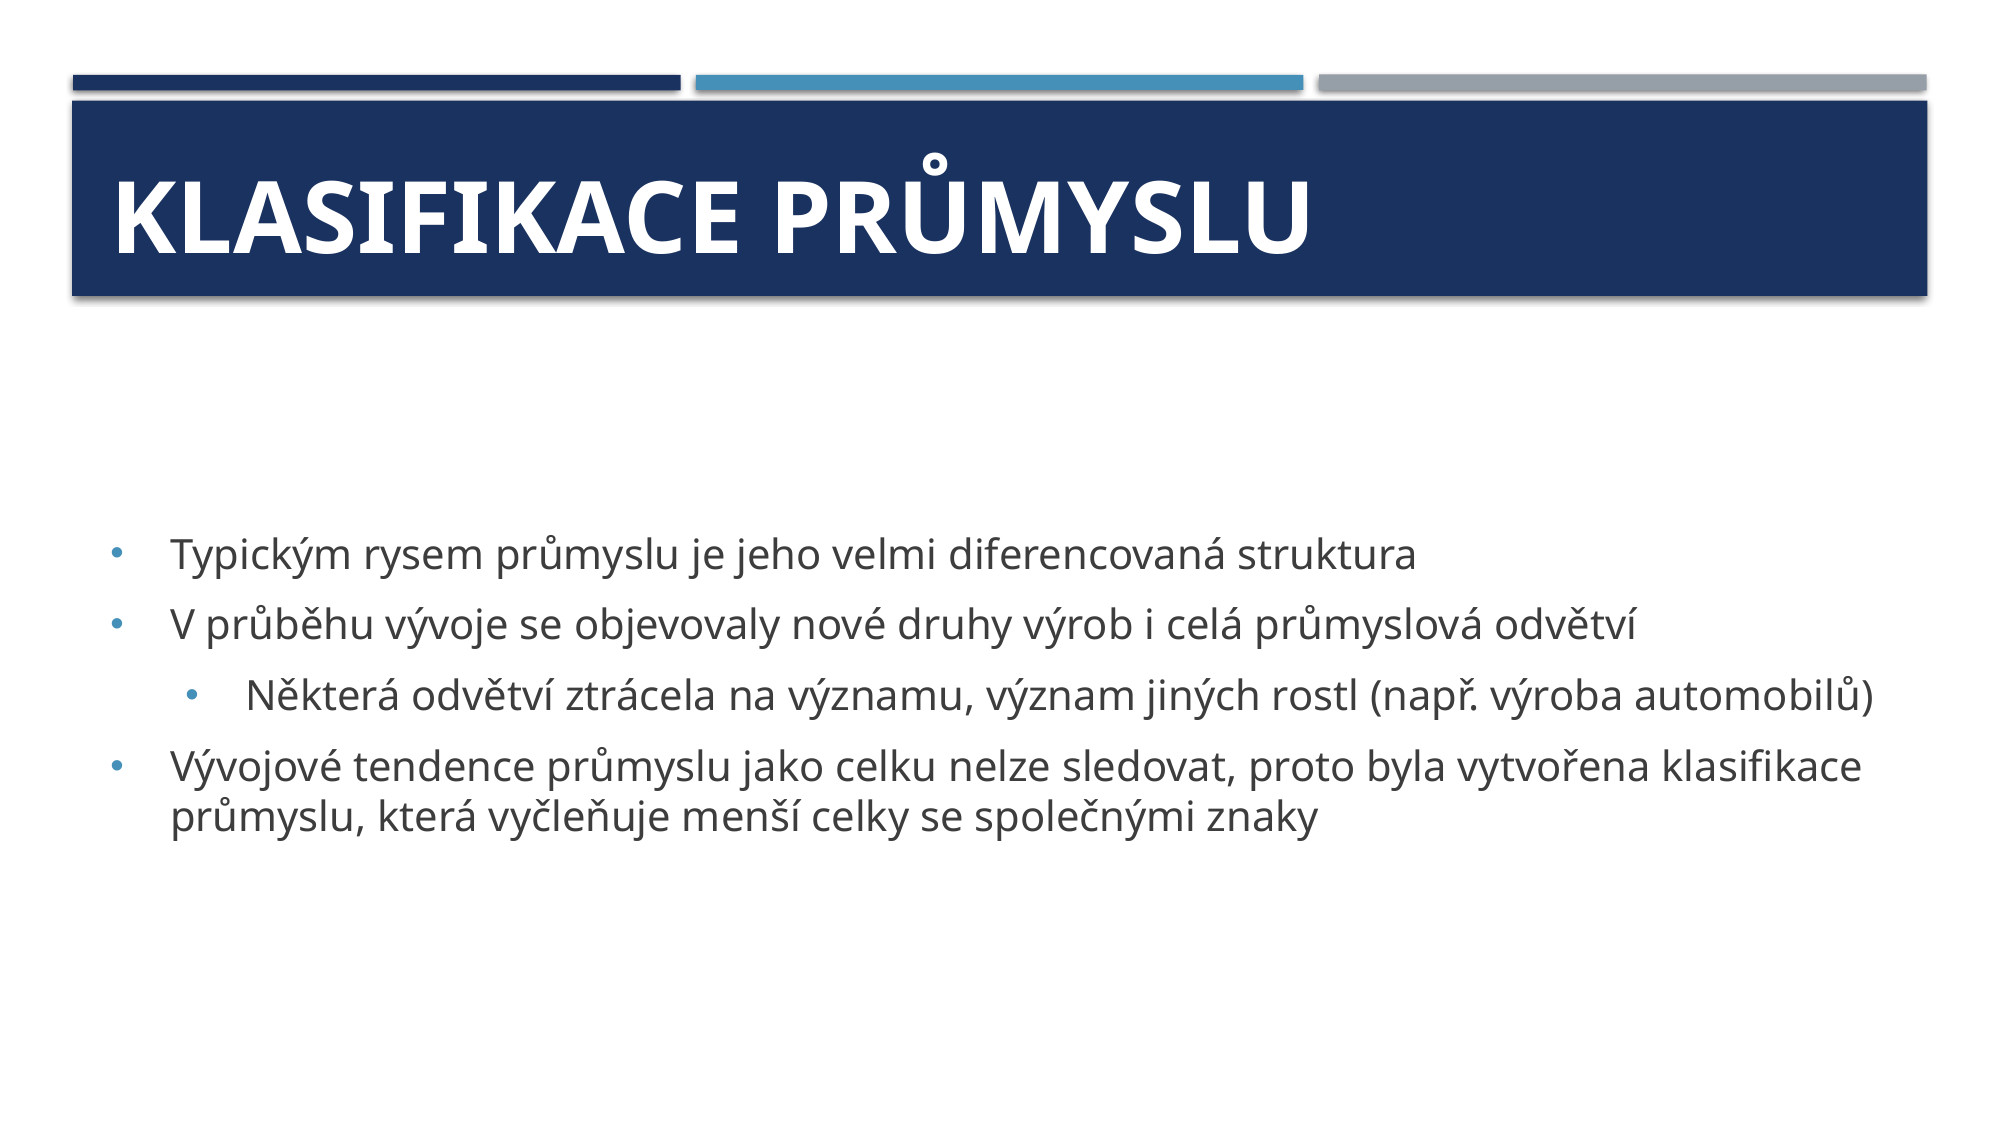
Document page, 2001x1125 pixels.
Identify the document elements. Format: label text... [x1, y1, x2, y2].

title Klasifikace průmyslu [95, 115, 1905, 282]
list Typickým rysem průmyslu je jeho velmi diferencovaná struktura V průběhu vývoje se objevovaly nové druhy výrob i celá průmyslová odvětví Některá odvětví ztrácela na významu, význam jiných rostl (např. výroba automobilů) Vývojové tendence průmyslu jako celku nelze sledovat, proto byla vytvořena klasifikace průmyslu, která vyčleňuje menší celky se společnými znaky [95, 357, 1905, 1010]
